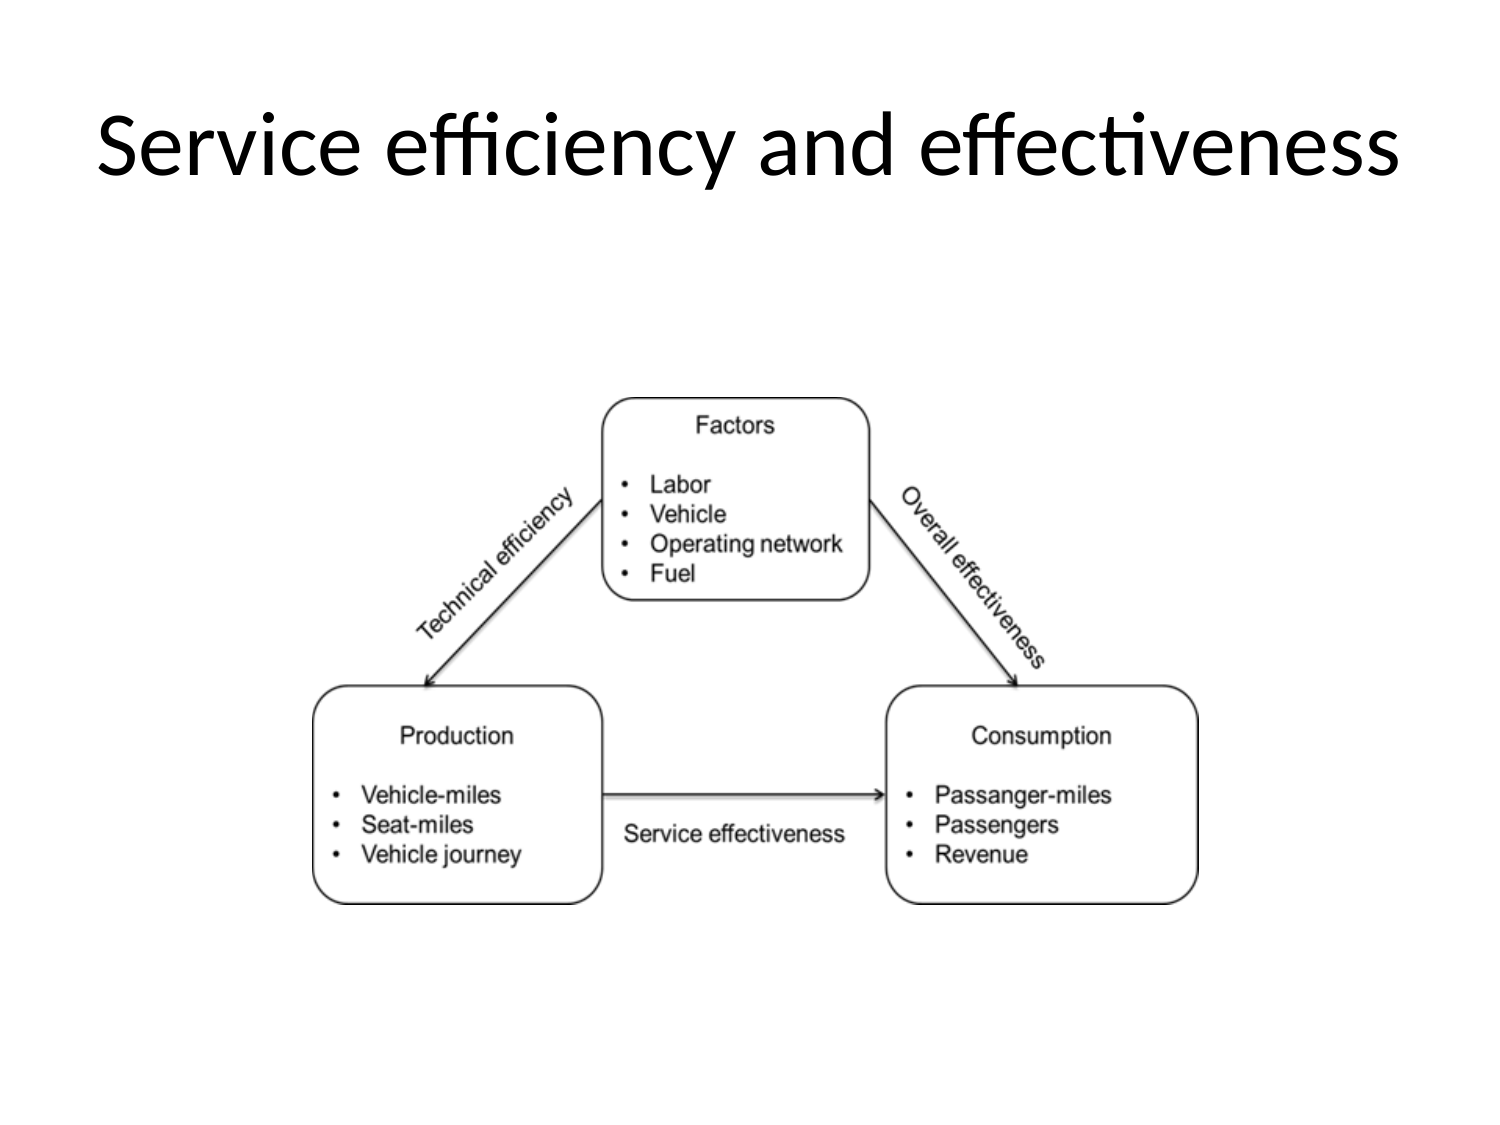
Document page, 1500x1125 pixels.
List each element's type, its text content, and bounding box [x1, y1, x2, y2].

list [312, 396, 1200, 906]
title Service efficiency and effectiveness [75, 45, 1425, 233]
